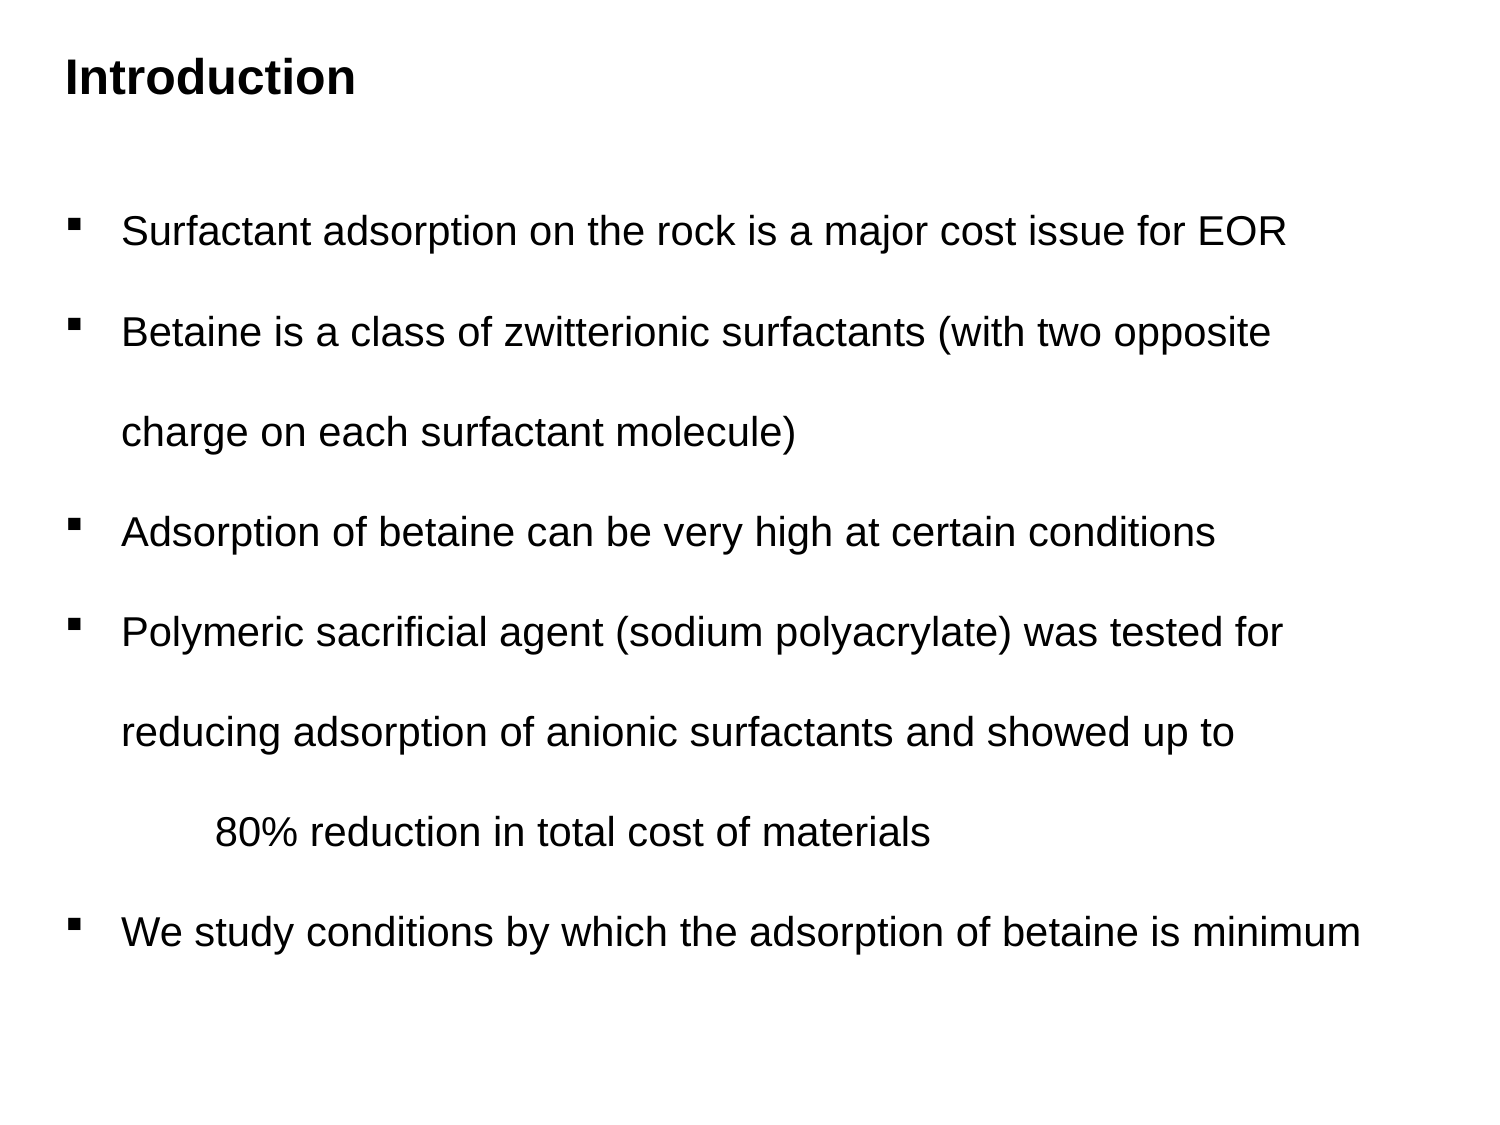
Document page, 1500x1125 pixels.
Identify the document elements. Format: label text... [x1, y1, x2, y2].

text_box Introduction [49, 37, 938, 113]
text_box Surfactant adsorption on the rock is a major cost issue for EOR Betaine is a class of zwitterionic surfactants (with two opposite charge on each surfactant molecule) Adsorption of betaine can be very high at certain conditions Polymeric sacrificial agent (sodium polyacrylate) was tested for reducing adsorption of anionic surfactants and showed up to 80% reduction in total cost of materials We study conditions by which the adsorption of betaine is minimum [49, 146, 1463, 962]
